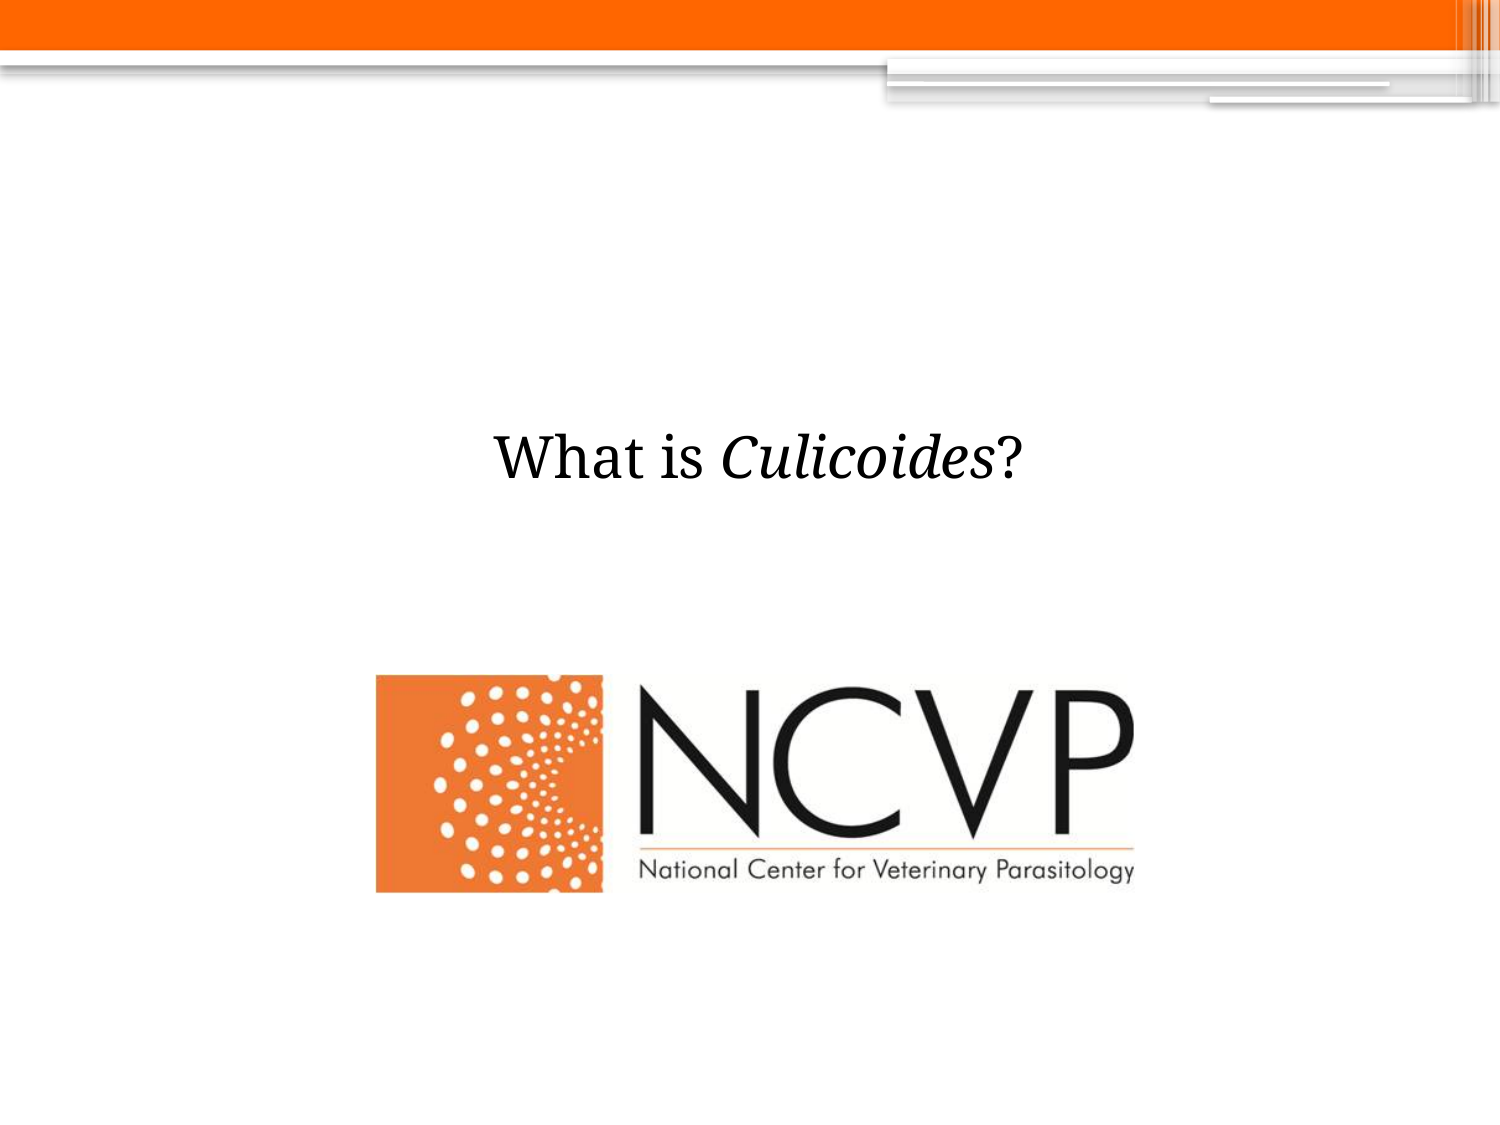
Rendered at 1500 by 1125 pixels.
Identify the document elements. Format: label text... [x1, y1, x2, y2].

list What is Culicoides? [75, 412, 1425, 1005]
picture [374, 674, 1135, 895]
